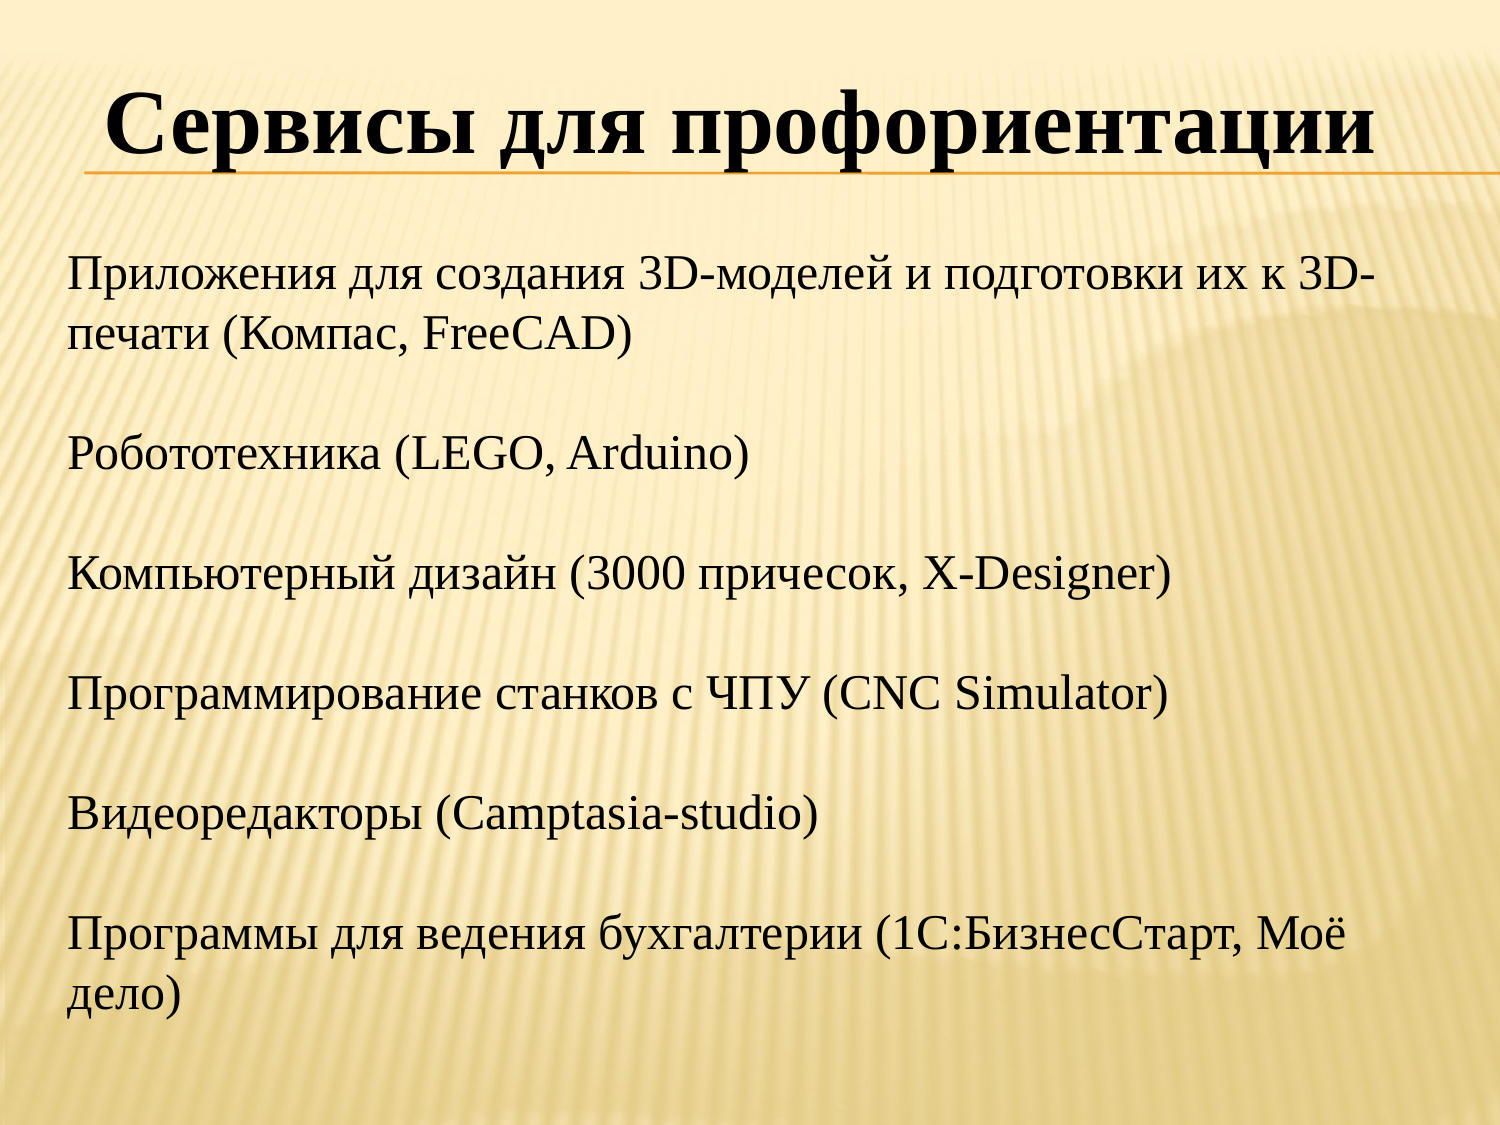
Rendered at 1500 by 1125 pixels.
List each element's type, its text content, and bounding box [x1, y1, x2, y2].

text_box Приложения для создания 3D-моделей и подготовки их к 3D-печати (Компас, FreeCAD) Робототехника (LEGO, Arduino) Компьютерный дизайн (3000 причесок, X-Designer) Программирование станков с ЧПУ (CNC Simulator) Видеоредакторы (Camptasia-studio) Программы для ведения бухгалтерии (1С:БизнесСтарт, Моё дело) [53, 231, 1436, 1027]
text_box Сервисы для профориентации [88, 54, 1436, 180]
